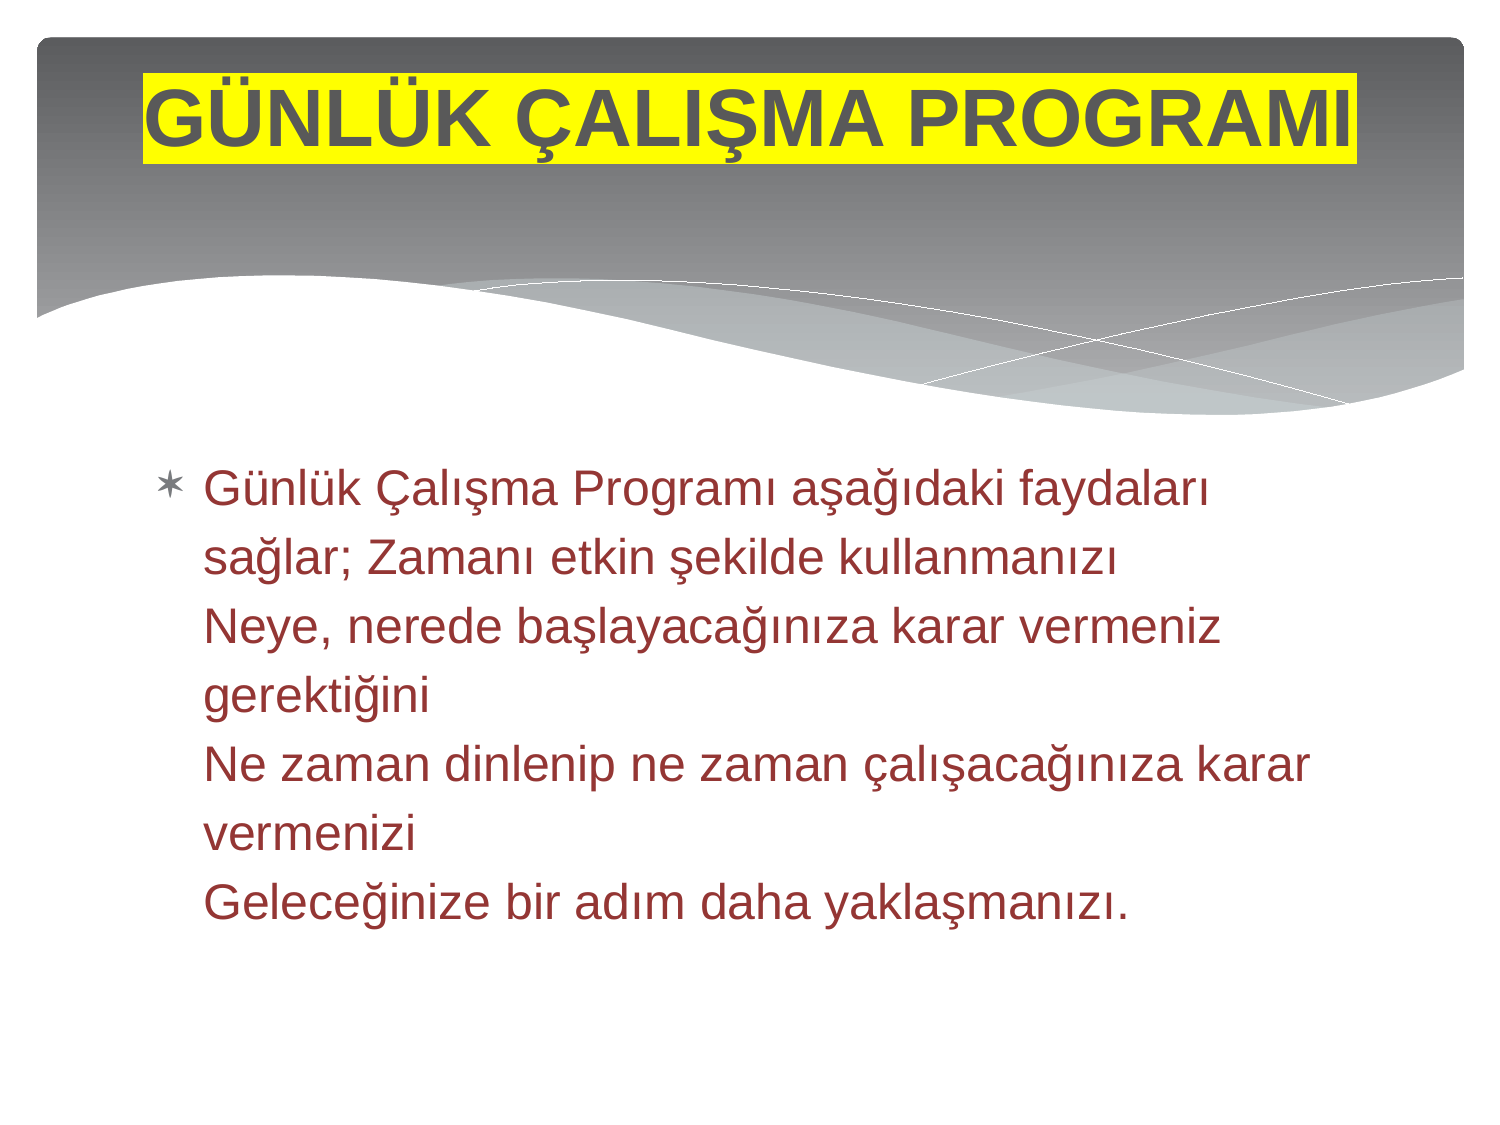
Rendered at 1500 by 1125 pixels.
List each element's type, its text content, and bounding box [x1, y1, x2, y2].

list Günlük Çalışma Programı aşağıdaki faydaları sağlar; Zamanı etkin şekilde kullanmanızı Neye, nerede başlayacağınıza karar vermeniz gerektiğini Ne zaman dinlenip ne zaman çalışacağınıza karar vermenizi Geleceğinize bir adım daha yaklaşmanızı. [143, 438, 1359, 1005]
title GÜNLÜK ÇALIŞMA PROGRAMI [75, 55, 1425, 261]
